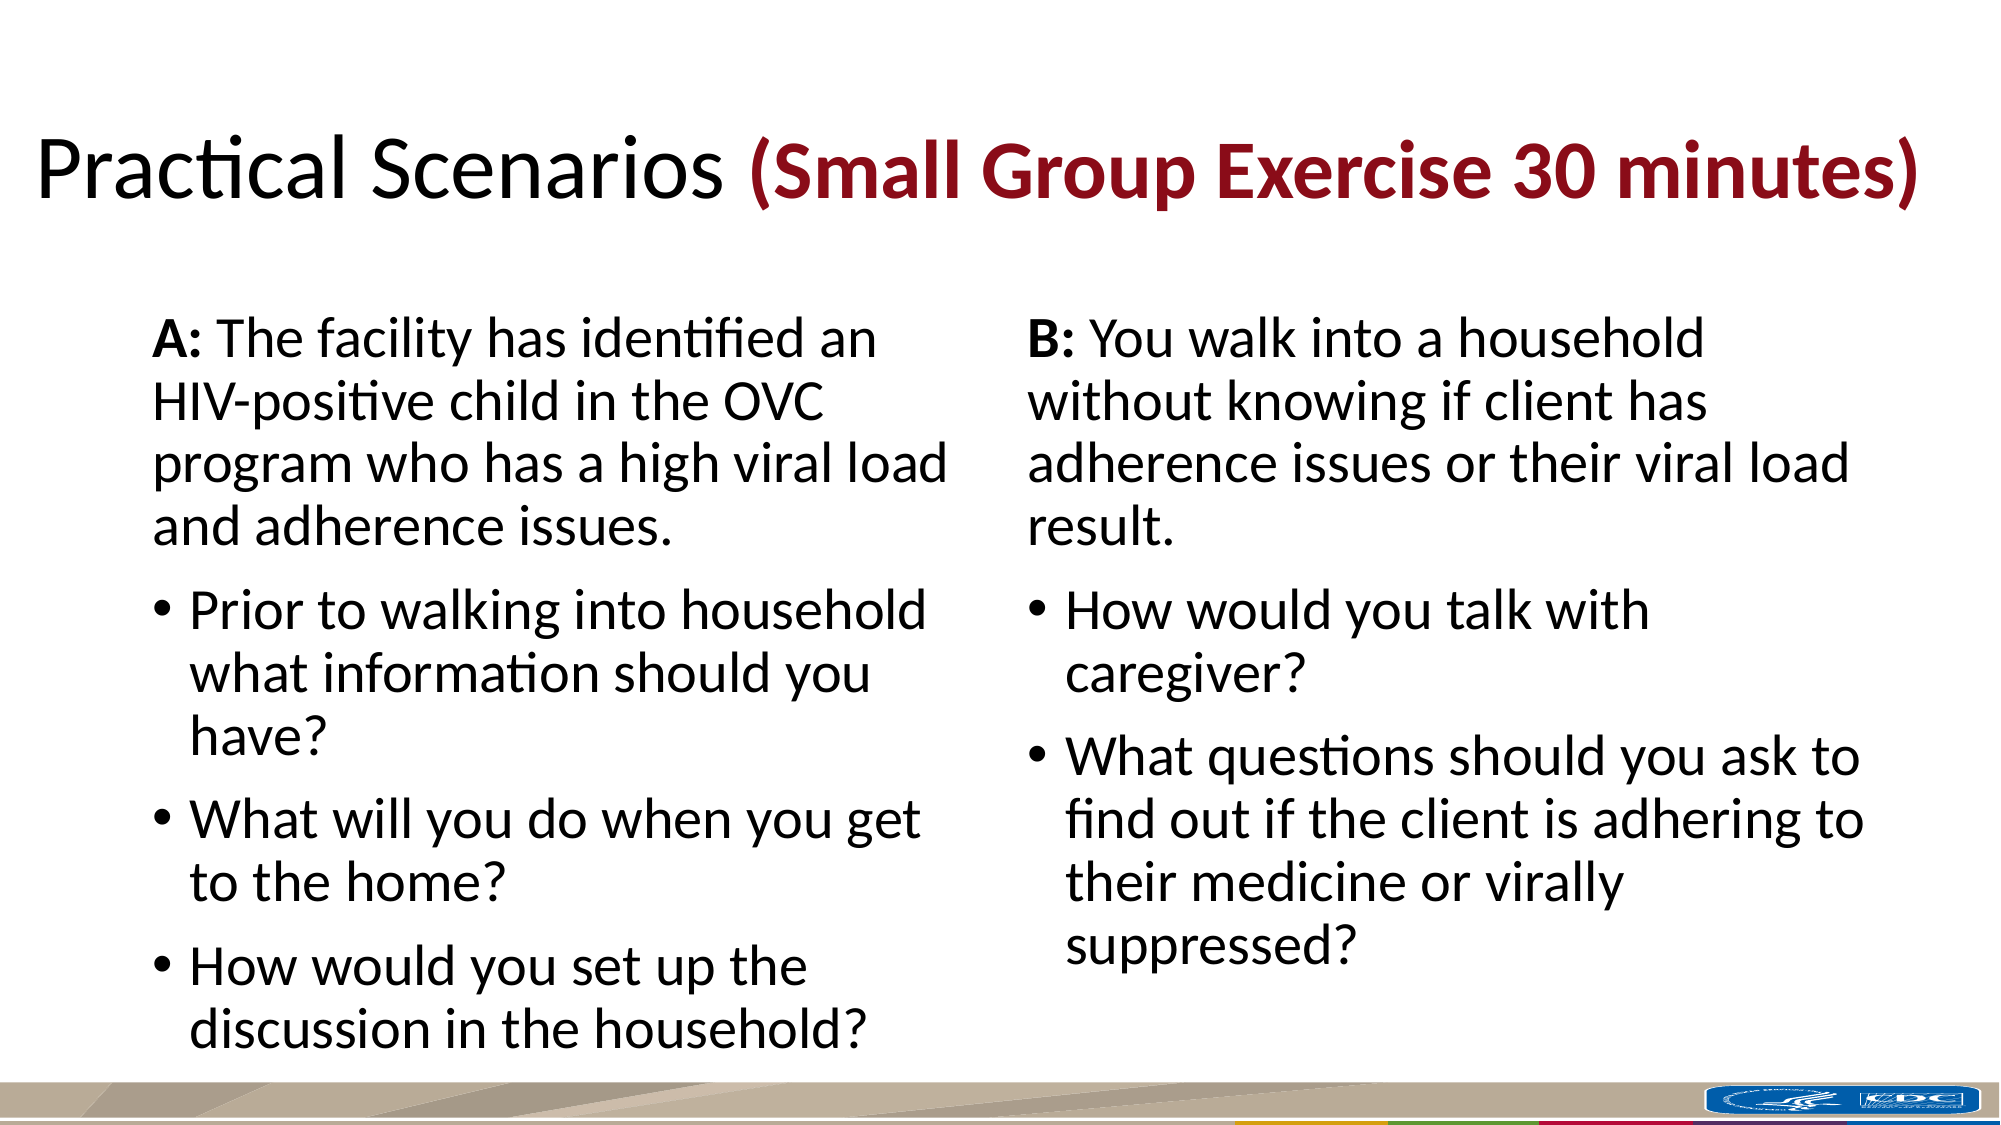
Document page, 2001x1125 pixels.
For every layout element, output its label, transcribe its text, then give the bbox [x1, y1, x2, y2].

title Practical Scenarios (Small Group Exercise 30 minutes) [19, 59, 1939, 278]
list B: You walk into a household without knowing if client has adherence issues or their viral load result. How would you talk with caregiver? What questions should you ask to find out if the client is adhering to their medicine or virally suppressed? [1012, 299, 1913, 1014]
list A: The facility has identified an HIV-positive child in the OVC program who has a high viral load and adherence issues. Prior to walking into household what information should you have? What will you do when you get to the home? How would you set up the discussion in the household? [137, 299, 988, 1089]
